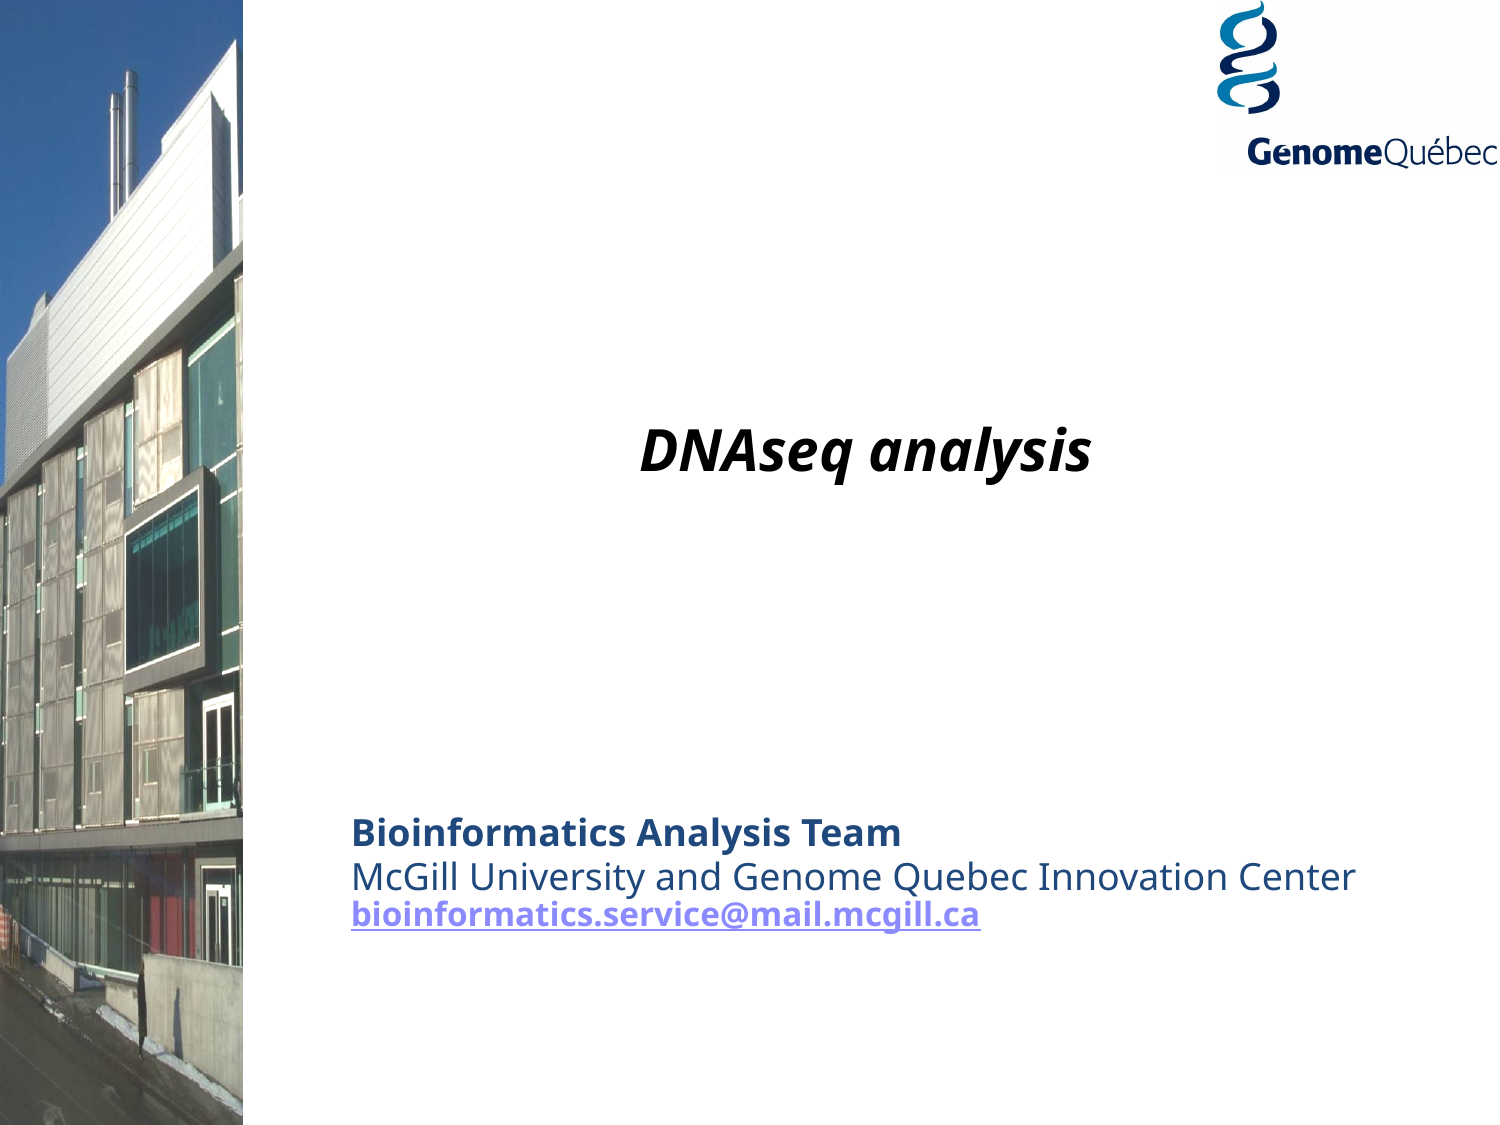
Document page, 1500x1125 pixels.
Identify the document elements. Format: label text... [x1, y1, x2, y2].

subtitle Bioinformatics Analysis Team McGill University and Genome Quebec Innovation Center bioinformatics.service@mail.mcgill.ca [335, 810, 1386, 1067]
picture [1216, 0, 1500, 170]
title DNAseq analysis [277, 352, 1456, 594]
